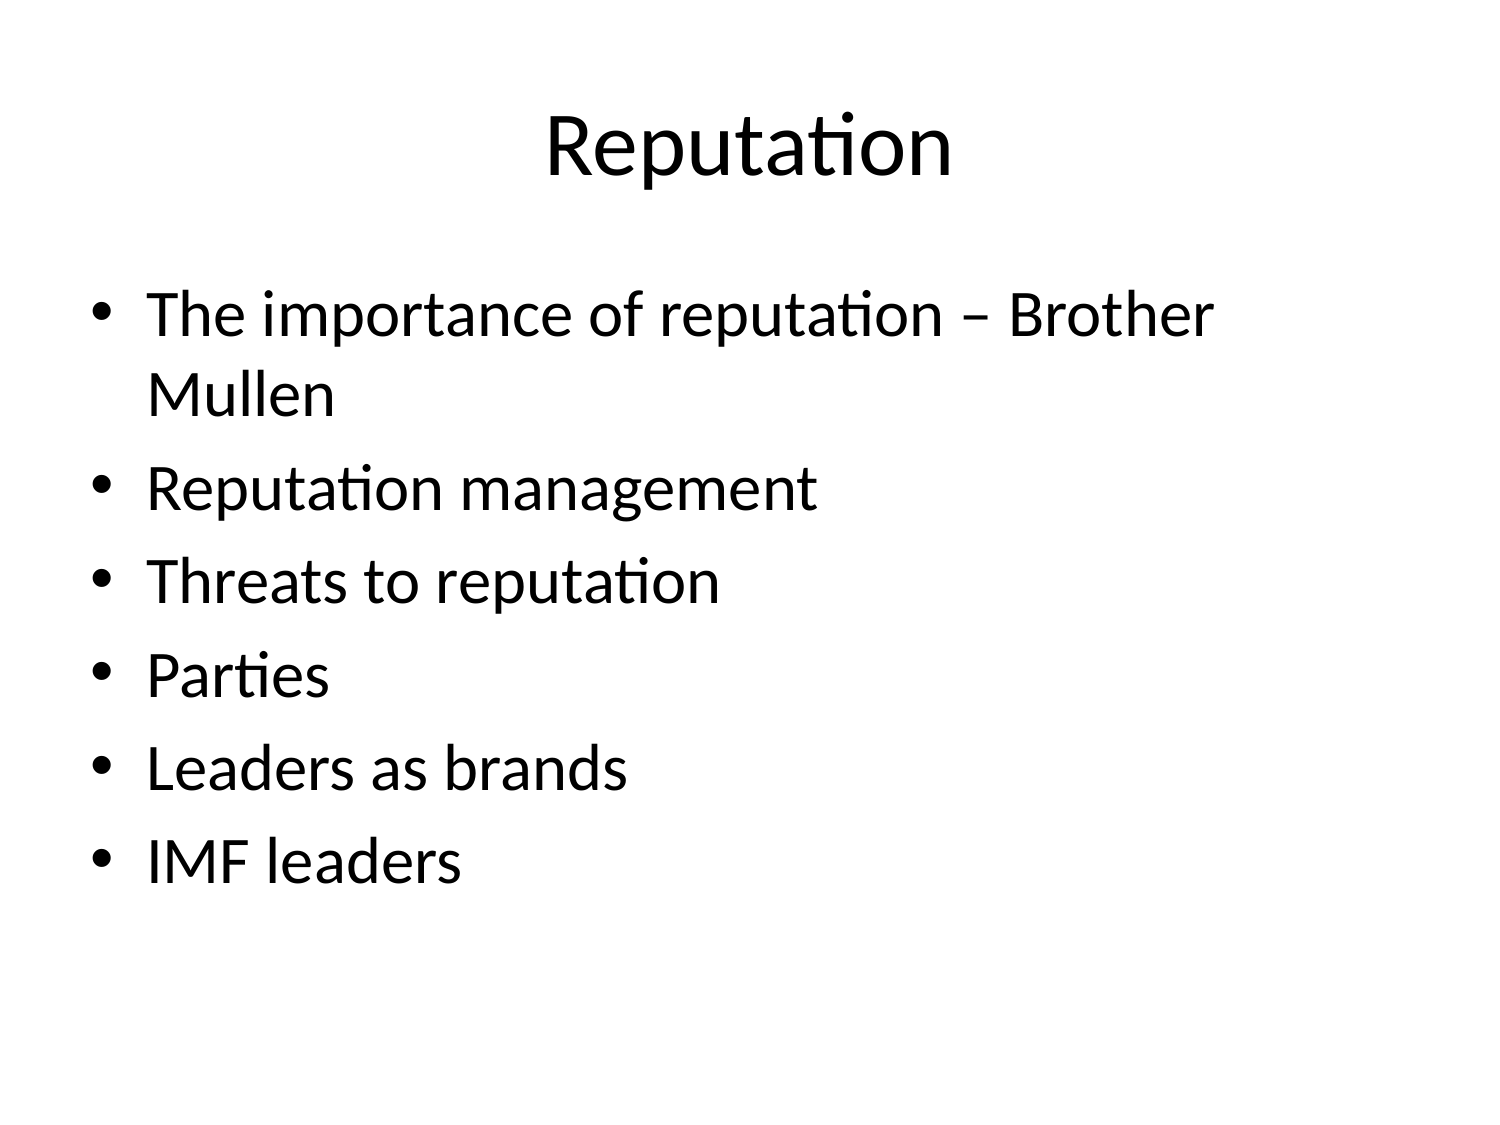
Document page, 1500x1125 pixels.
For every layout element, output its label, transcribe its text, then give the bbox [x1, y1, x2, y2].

list The importance of reputation – Brother Mullen Reputation management Threats to reputation Parties Leaders as brands IMF leaders [75, 262, 1425, 1005]
title Reputation [75, 45, 1425, 233]
